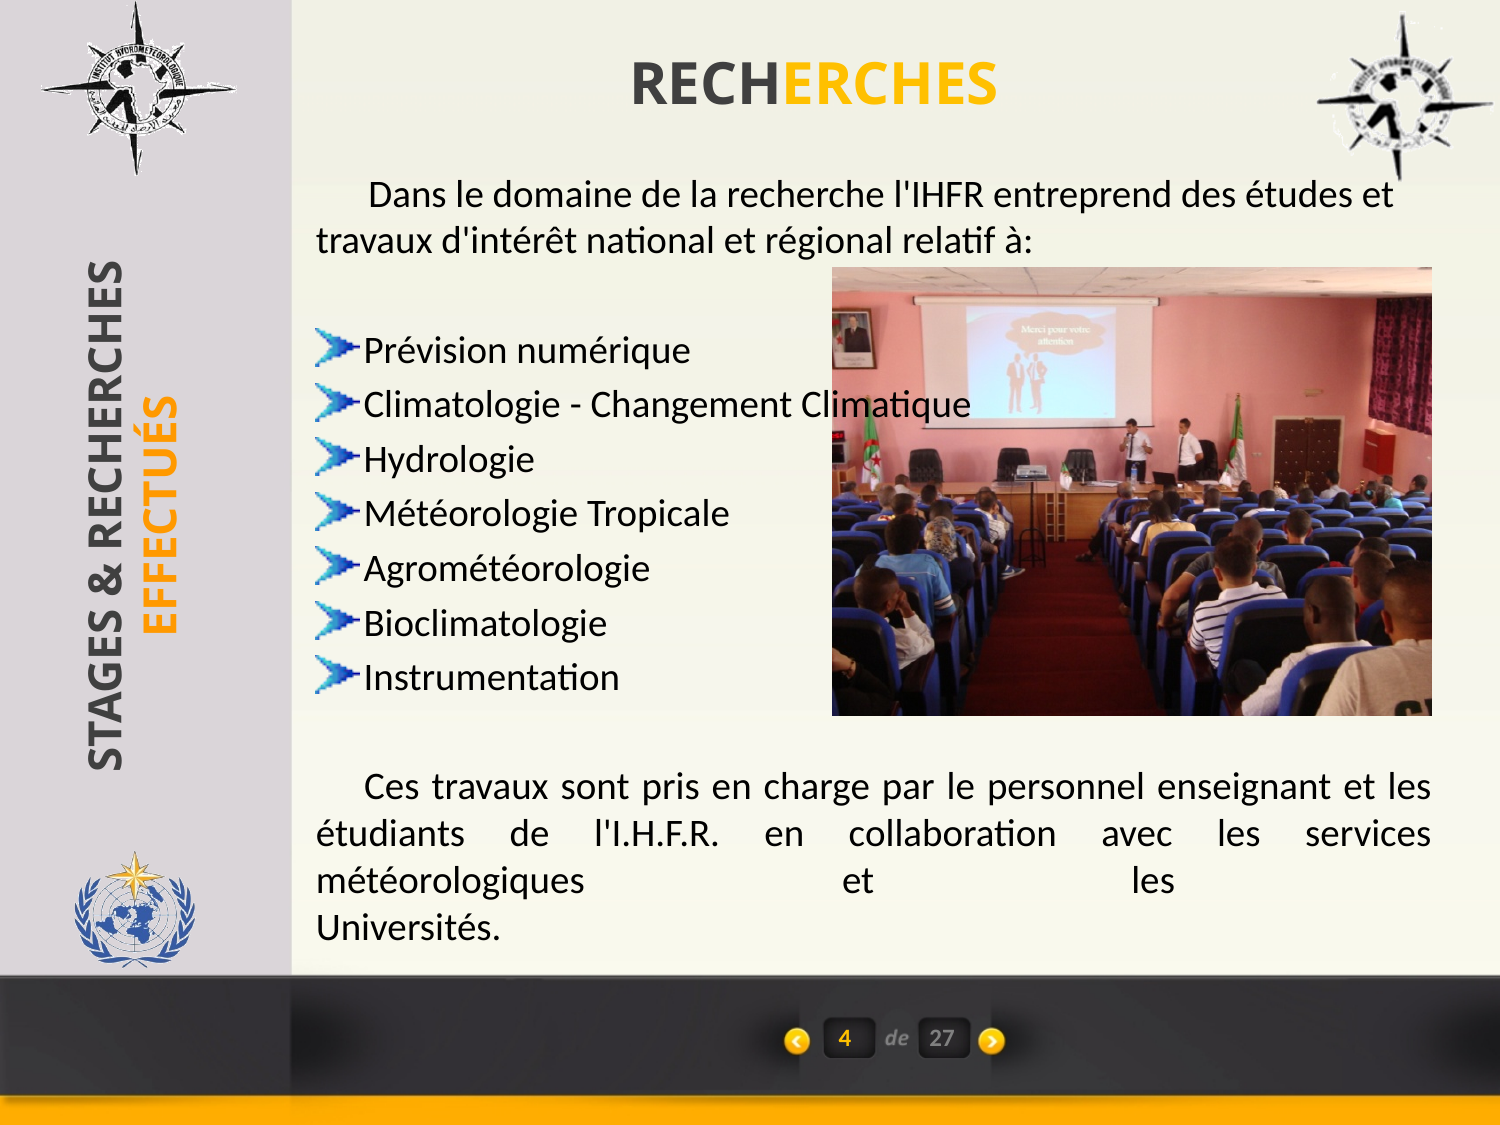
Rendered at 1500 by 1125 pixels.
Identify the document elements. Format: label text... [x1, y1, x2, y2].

text_box Dans le domaine de la recherche l'IHFR entreprend des études et travaux d'intérêt national et régional relatif à: Prévision numérique Climatologie - Changement Climatique Hydrologie Météorologie Tropicale Agrométéorologie Bioclimatologie Instrumentation Ces travaux sont pris en charge par le personnel enseignant et les étudiants de l'I.H.F.R. en collaboration avec les services météorologiques et les Universités. [301, 160, 1447, 965]
text_box STAGES & RECHERCHES EFFECTUÉS [68, 185, 193, 844]
text_box 4 [823, 984, 879, 1059]
picture [0, 0, 1500, 1125]
text_box 27 [891, 1014, 986, 1089]
text_box RECHERCHES [238, 0, 1313, 117]
